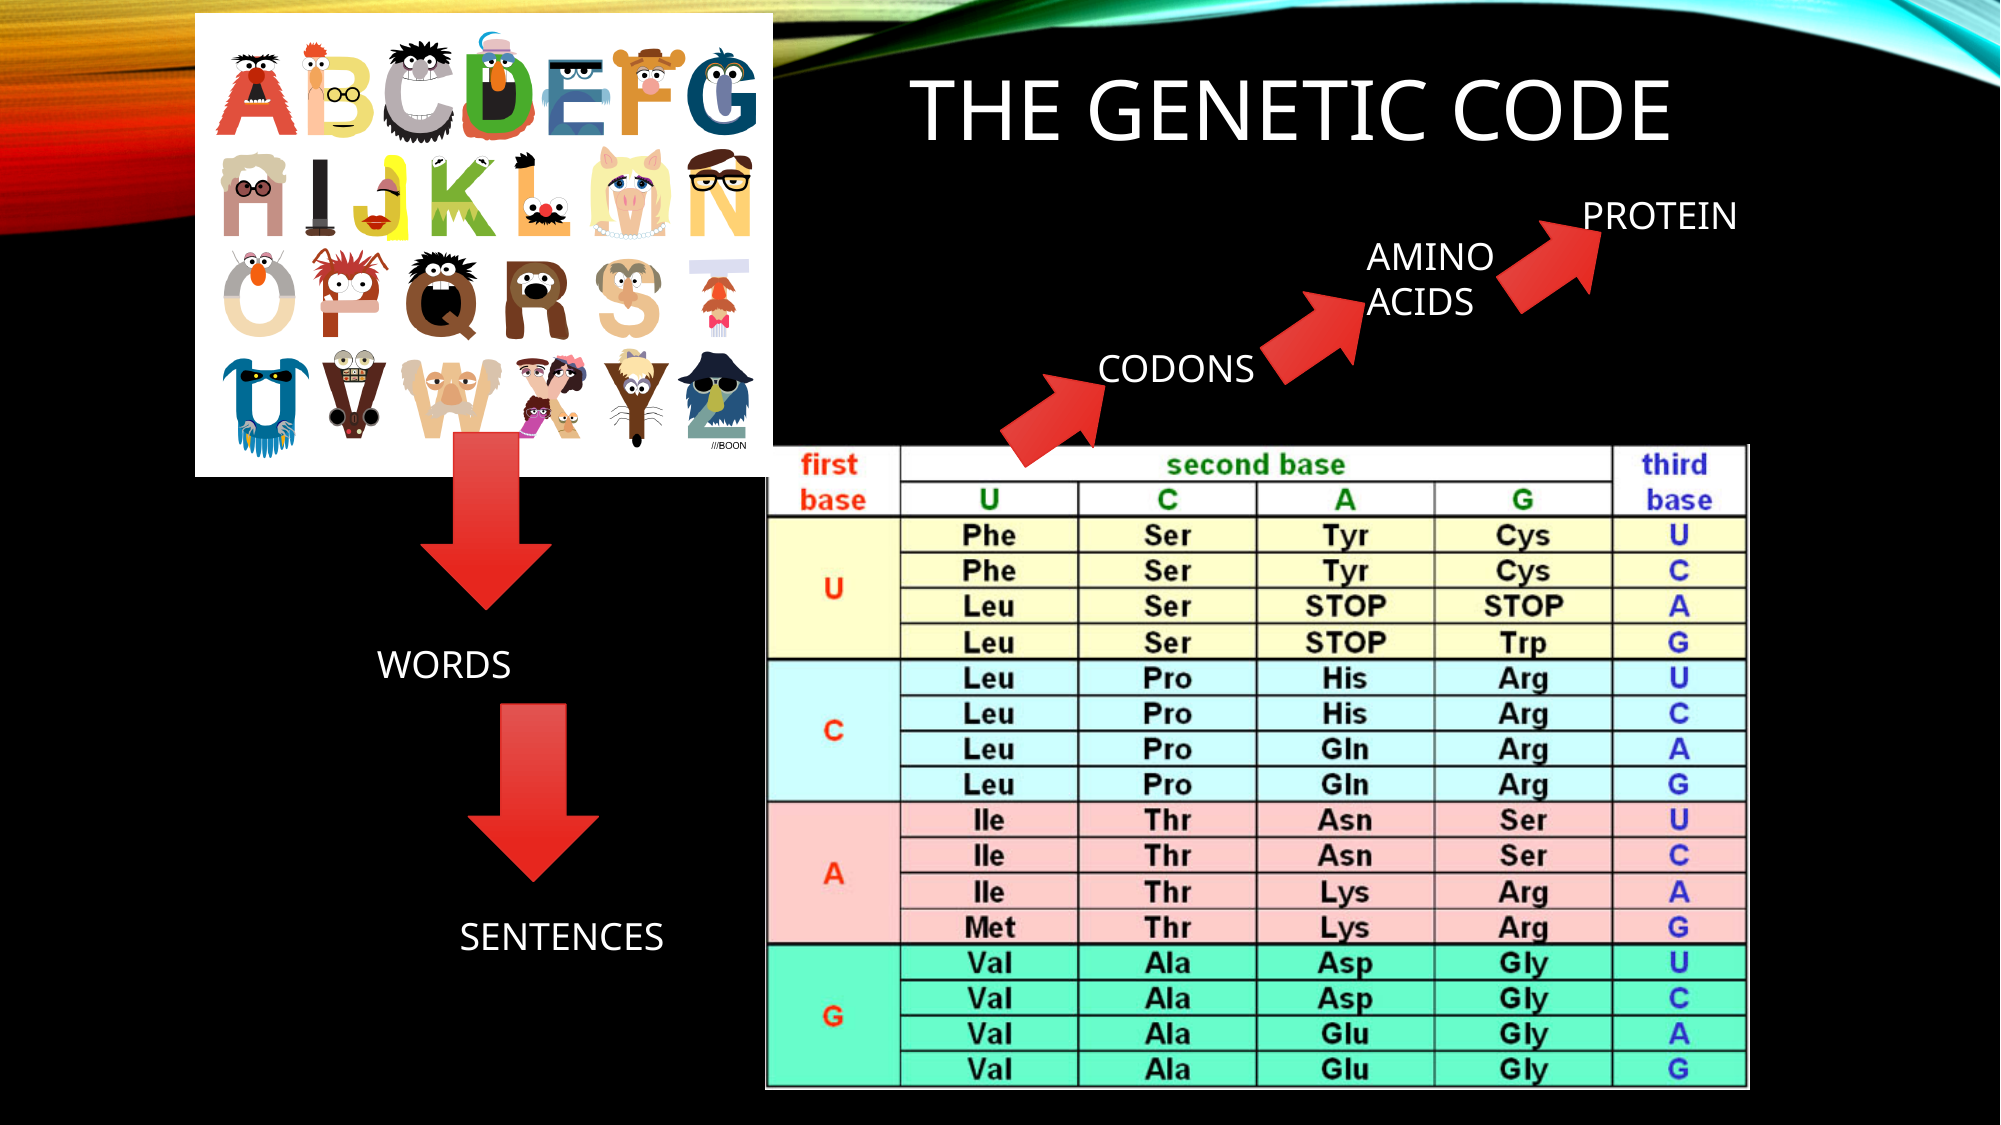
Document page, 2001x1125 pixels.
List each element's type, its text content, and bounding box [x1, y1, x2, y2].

text_box [467, 703, 599, 882]
text_box [1496, 220, 1600, 315]
text_box WORDS [362, 633, 670, 694]
text_box AMINO ACIDS [1351, 225, 1520, 331]
text_box [420, 478, 552, 611]
text_box CODONS [1082, 338, 1307, 398]
text_box PROTEIN [1566, 184, 1804, 245]
picture [0, 0, 2000, 1090]
text_box SENTENCES [444, 905, 752, 965]
text_box [999, 373, 1104, 444]
title The genetic code [826, 25, 1689, 203]
text_box [1259, 291, 1361, 385]
